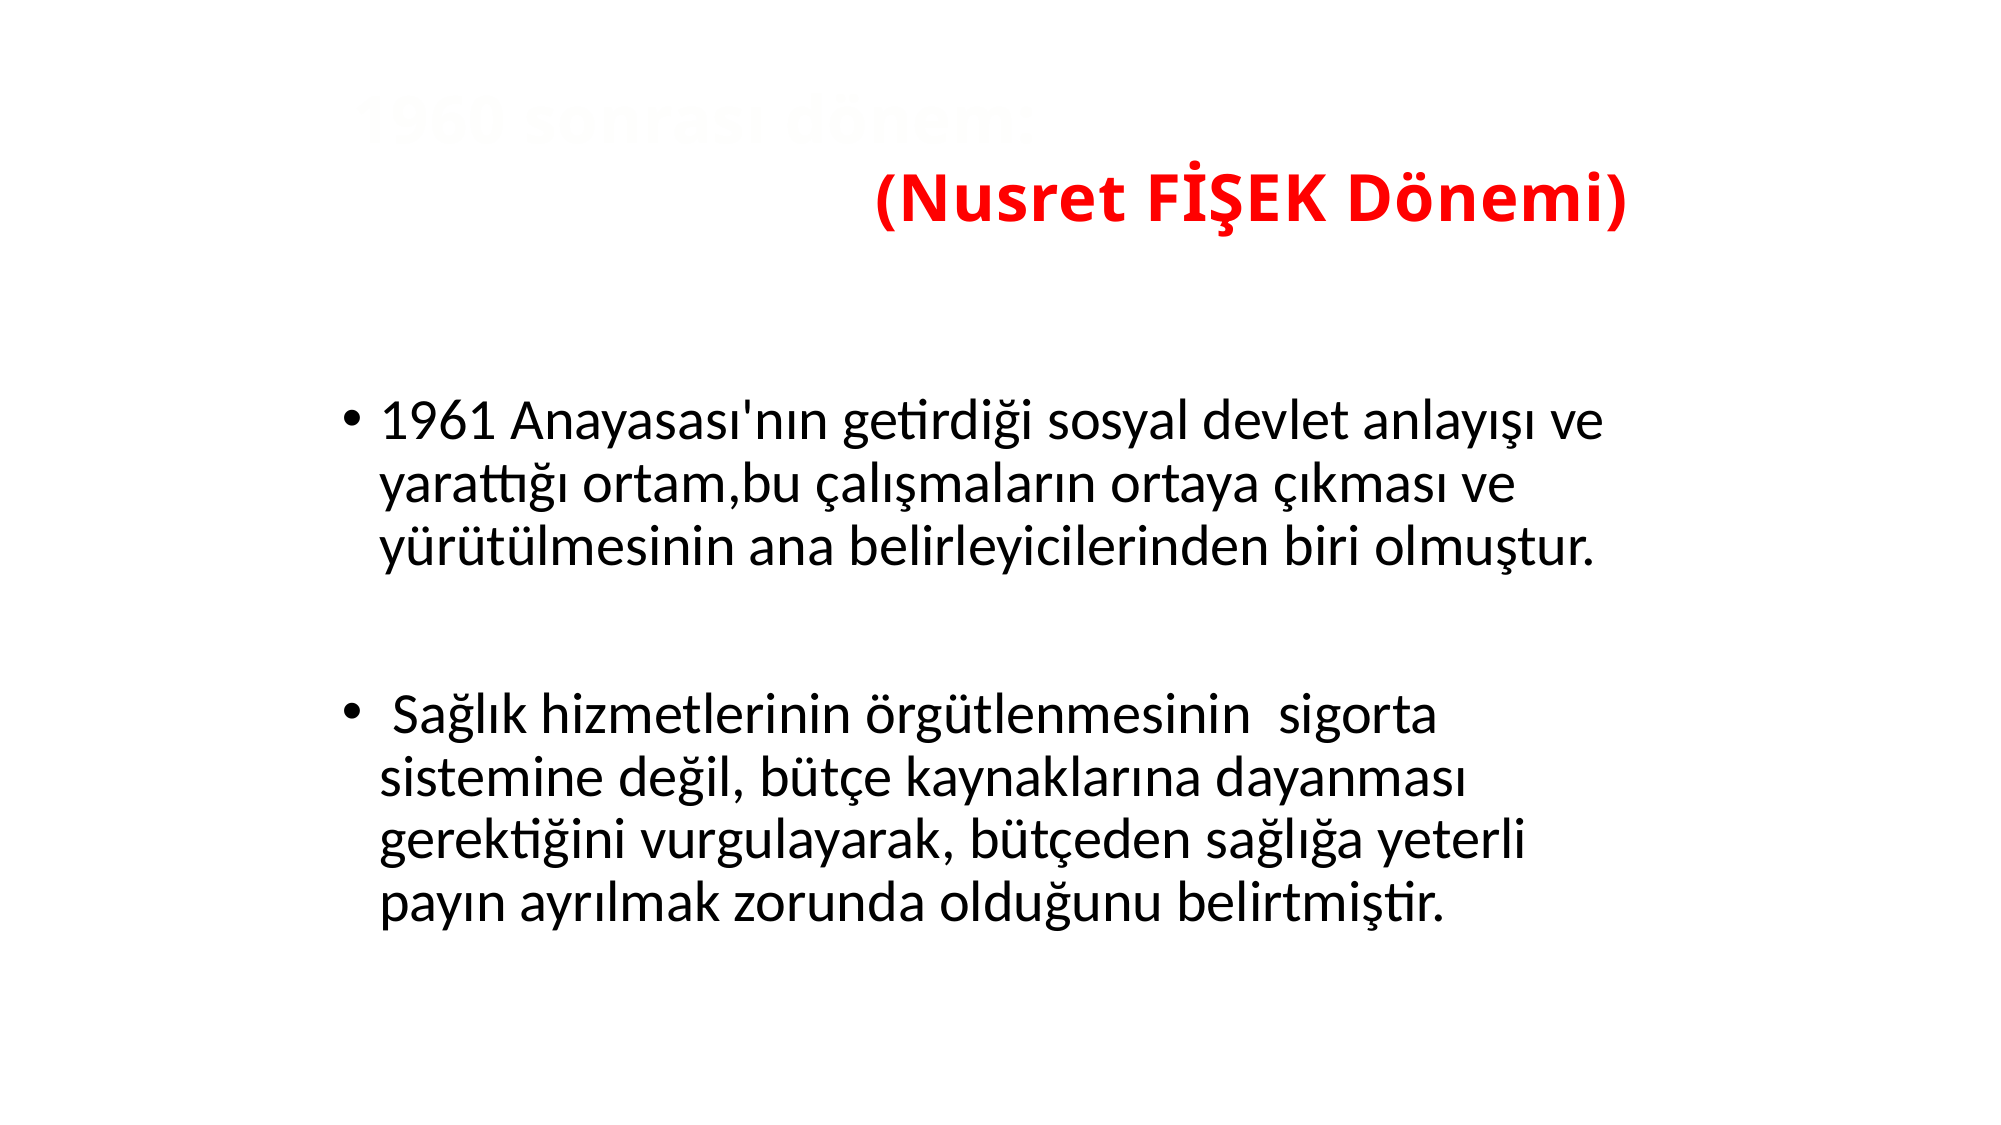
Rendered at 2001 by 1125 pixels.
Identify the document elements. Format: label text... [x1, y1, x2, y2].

list 1961 Anayasası'nın getirdiği sosyal devlet anlayışı ve yarattığı ortam,bu çalışmaların ortaya çıkması ve yürütülmesinin ana belirleyicilerinden biri olmuştur. Sağlık hizmetlerinin örgütlenmesinin sigorta sistemine değil, bütçe kaynaklarına dayanması gerektiğini vurgulayarak, bütçeden sağlığa yeterli payın ayrılmak zorunda olduğunu belirtmiştir. [326, 290, 1677, 1034]
title 1960 sonrası dönem: (Nusret FİŞEK Dönemi) [338, 66, 1689, 321]
